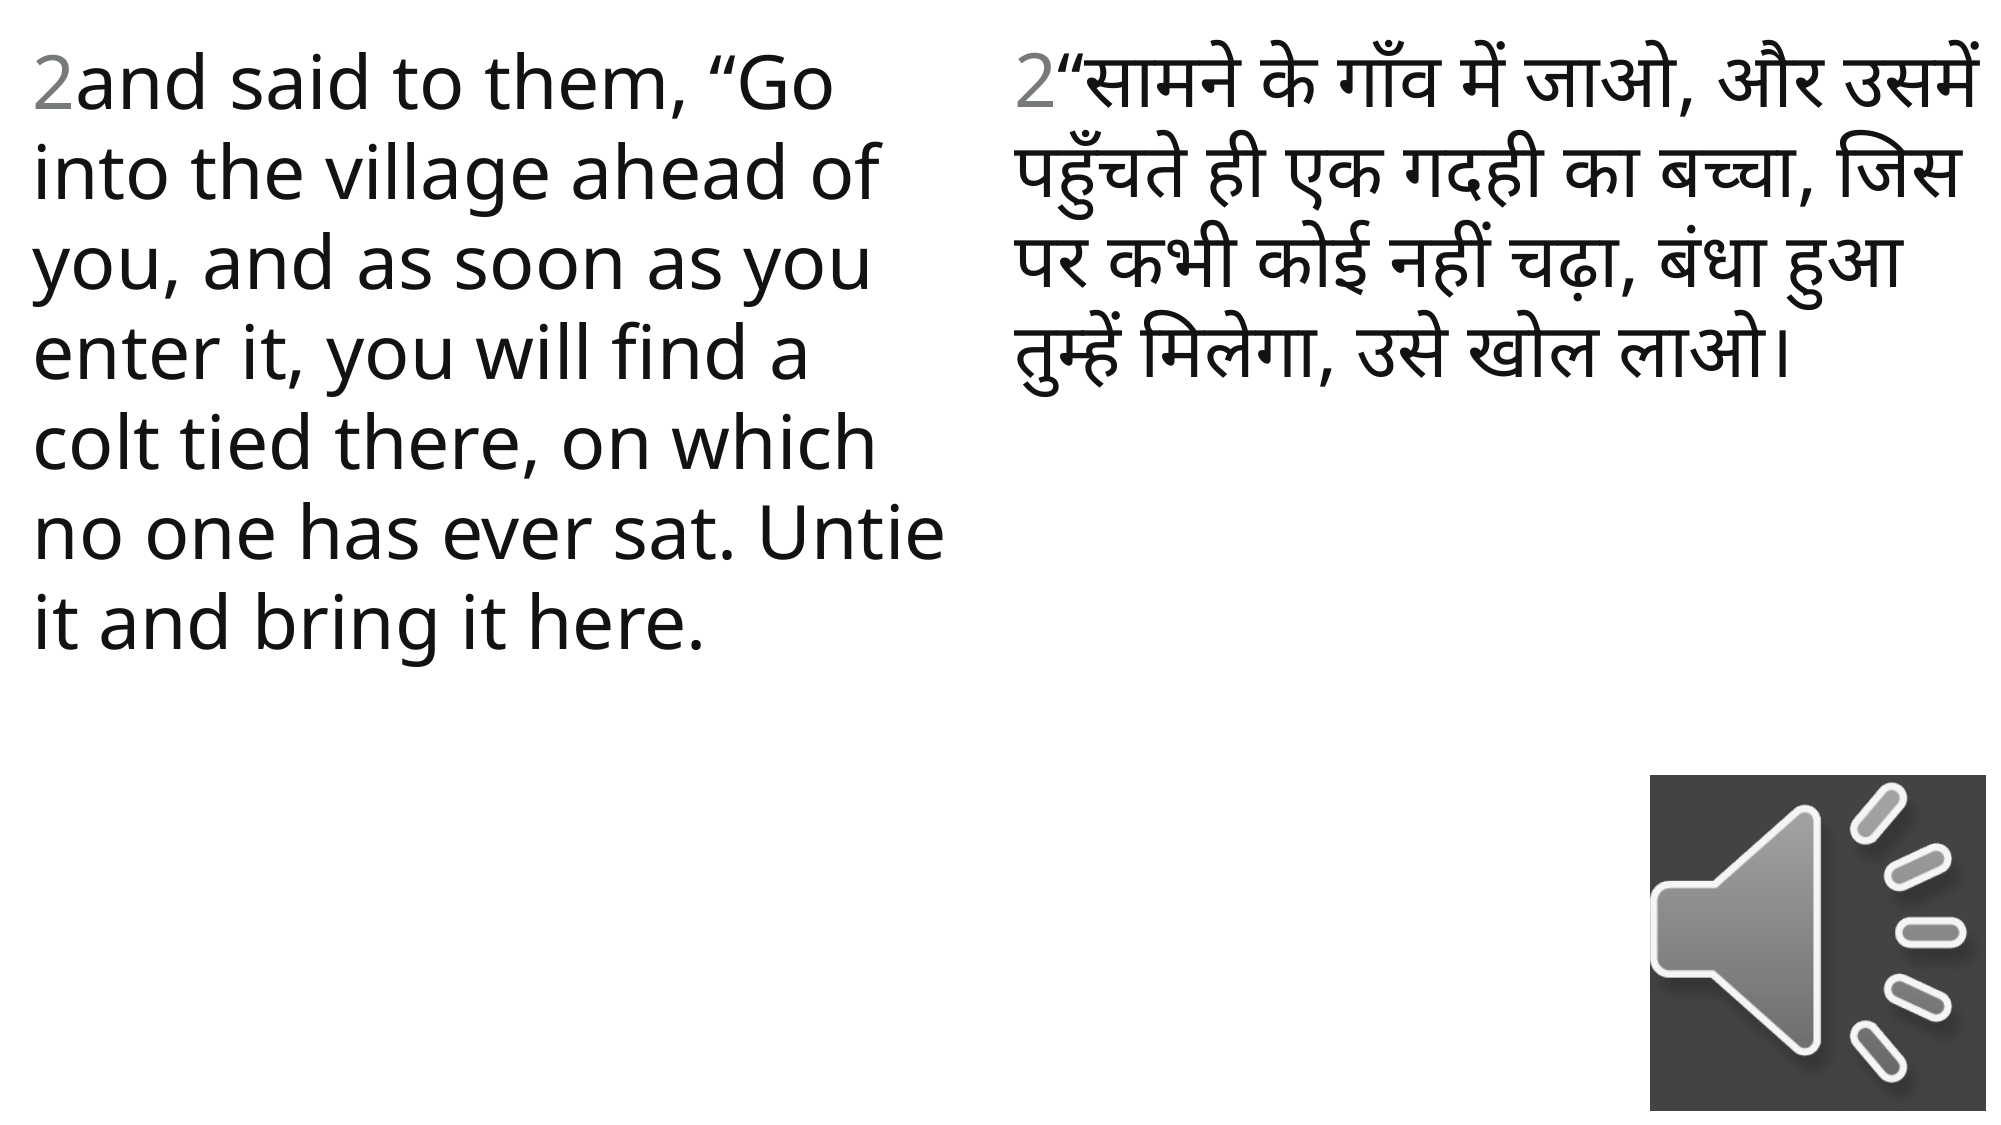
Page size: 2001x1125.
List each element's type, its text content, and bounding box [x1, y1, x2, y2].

picture [1648, 773, 1987, 1112]
text_box 2“सामने के गाँव में जाओ, और उसमें पहुँचते ही एक गदही का बच्चा, जिस पर कभी कोई नहीं चढ़ा, बंधा हुआ तुम्हें मिलेगा, उसे खोल लाओ। [999, 24, 2000, 1101]
text_box 2and said to them, “Go into the village ahead of you, and as soon as you enter it, you will find a colt tied there, on which no one has ever sat. Untie it and bring it here. [18, 27, 973, 1104]
